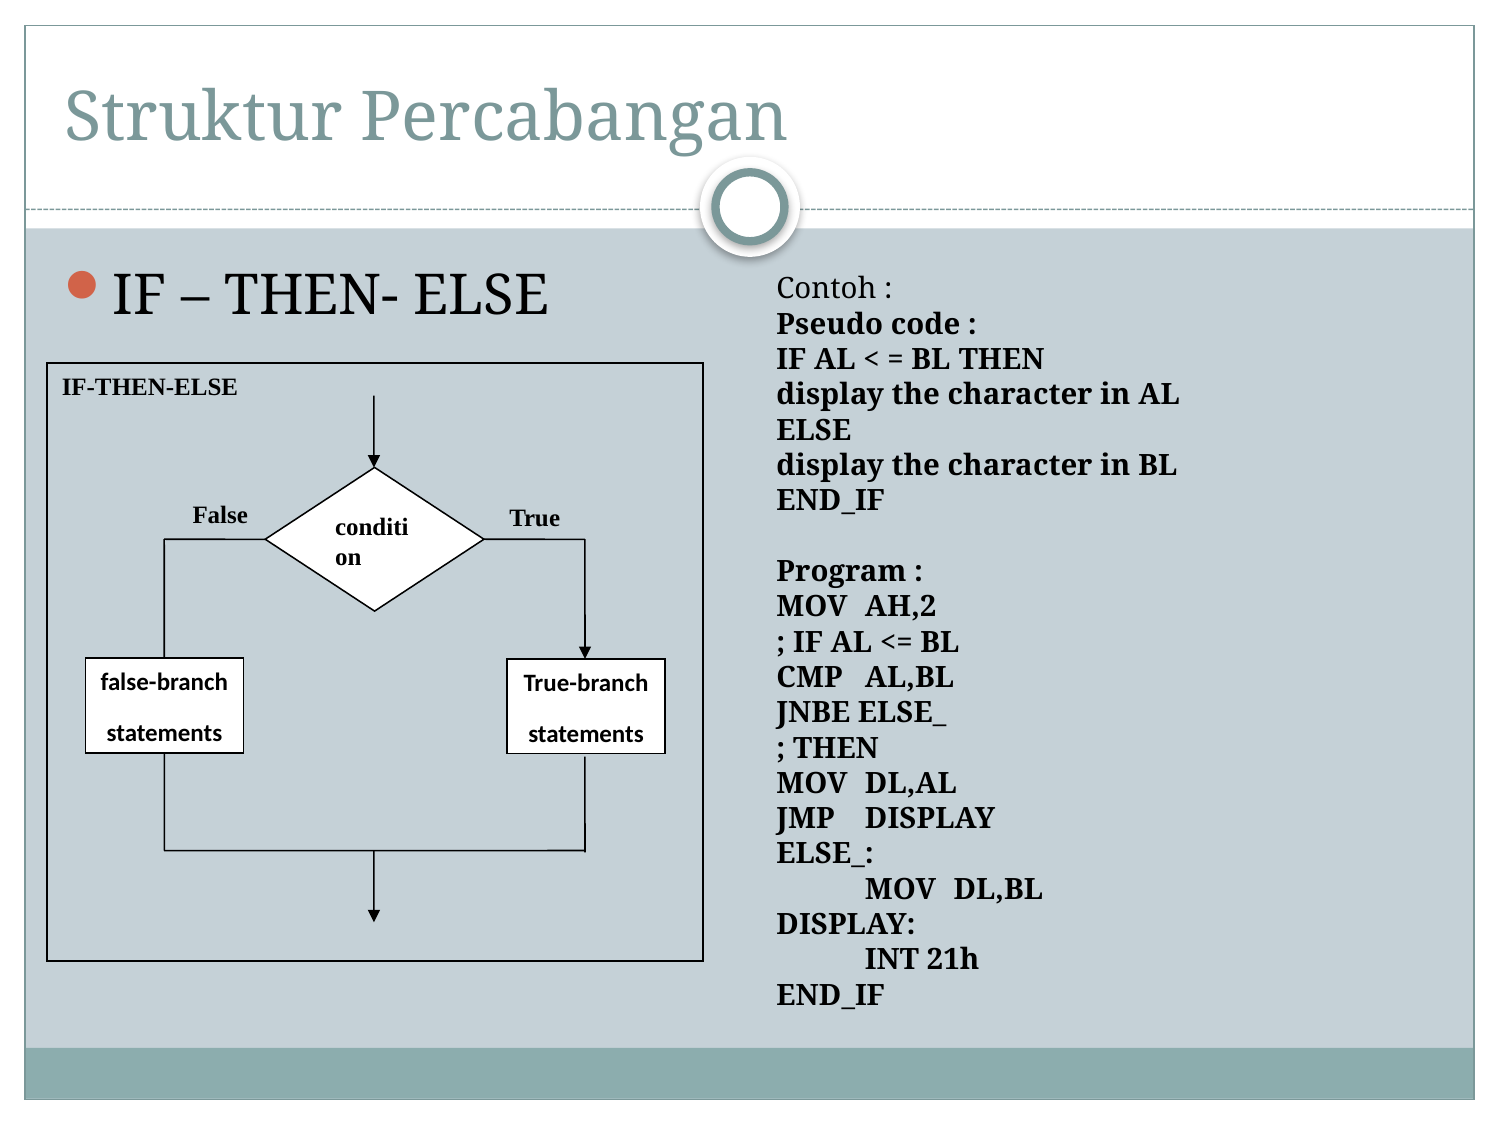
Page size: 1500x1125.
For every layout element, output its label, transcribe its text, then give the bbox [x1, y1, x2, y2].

list IF – THEN- ELSE [49, 250, 575, 361]
title Struktur Percabangan [49, 37, 1450, 162]
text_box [46, 362, 704, 962]
text_box Contoh : Pseudo code : IF AL < = BL THEN display the character in AL ELSE display the character in BL END_IF Program : MOV AH,2 ; IF AL <= BL CMP AL,BL JNBE ELSE_ ; THEN MOV DL,AL JMP DISPLAY ELSE_: MOV DL,BL DISPLAY: INT 21h END_IF [761, 262, 1442, 1032]
